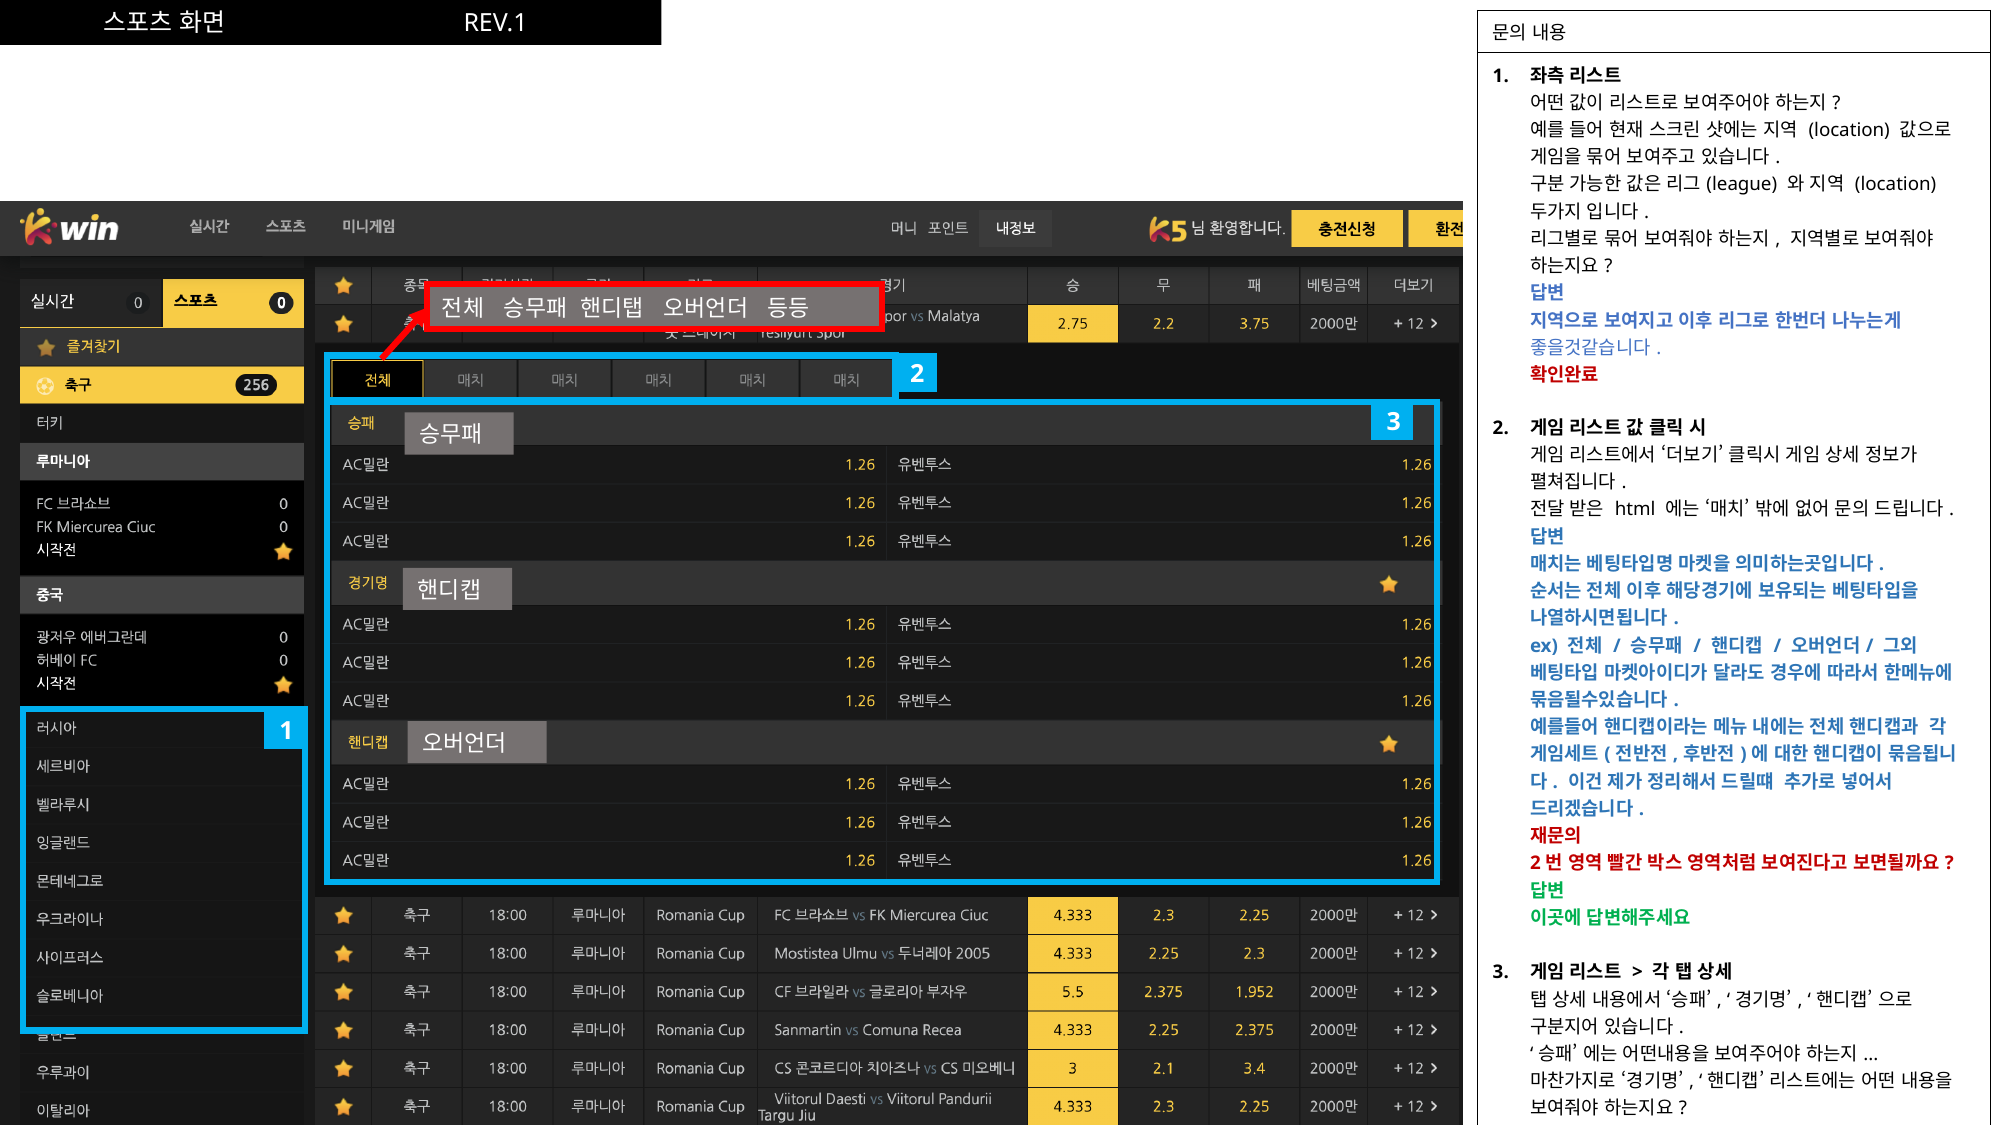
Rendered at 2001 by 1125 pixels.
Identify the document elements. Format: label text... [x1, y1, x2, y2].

text_box REV.1 [329, 0, 662, 46]
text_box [381, 307, 428, 359]
picture [0, 201, 1463, 1125]
text_box 스포츠 화면 [0, 0, 329, 46]
table_header 문의 내용 [1478, 11, 1990, 52]
table_cell 좌측 리스트 어떤 값이 리스트로 보여주어야 하는지? 예를 들어 현재 스크린 샷에는 지역 (location) 값으로 게임을 묶어 보여주고 있습니다. 구분 가능한 값은 리그(league) 와 지역 (location) 두가지 입니다. 리그별로 묶어 보여줘야 하는지, 지역별로 보여줘야 하는지요? 답변 지역으로 보여지고 이후 리그로 한번더 나누는게 좋을것같습니다. 확인완료 게임 리스트 값 클릭 시 게임 리스트에서 ‘더보기’ 클릭시 게임 상세 정보가 펼쳐집니다. 전달 받은 html 에는 ‘매치’ 밖에 없어 문의 드립니다. 답변 매치는 베팅타입명 마켓을 의미하는곳입니다. 순서는 전체 이후 해당경기에 보유되는 베팅타입을 나열하시면됩니다. ex) 전체 / 승무패 / 핸디캡 / 오버언더/ 그외 베팅타입 마켓아이디가 달라도 경우에 따라서 한메뉴에 묶음될수있습니다. 예를들어 핸디캡이라는 메뉴 내에는 전체 핸디캡과 각 게임세트(전반전,후반전)에 대한 핸디캡이 묶음됩니다. 이건 제가 정리해서 드릴떄 추가로 넣어서 드리겠습니다. 재문의 2번 영역 빨간 박스 영역처럼 보여진다고 보면될까요? 답변 이곳에 답변해주세요 게임 리스트 > 각 탭 상세 탭 상세 내용에서 ‘승패’, ‘경기명’, ‘핸디캡’ 으로 구분지어 있습니다. ‘승패’ 에는 어떤내용을 보여주어야 하는지... 마찬가지로 ‘경기명’, ‘핸디캡’ 리스트에는 어떤 내용을 보여줘야 하는지요? 답변 각 베팅타입별 마켓명을 표기해주면됩니다. 재문의 전체에서만 승무패/핸디캡/오버언더 등등 묶어서 보여 드리는것 맞나요? (앞으로 마켓 명이라 함은 승무패 등을 칭하는 것으로 알겠습니다.!) 답변 이곳에 답변해주세요 [1478, 53, 1990, 1125]
